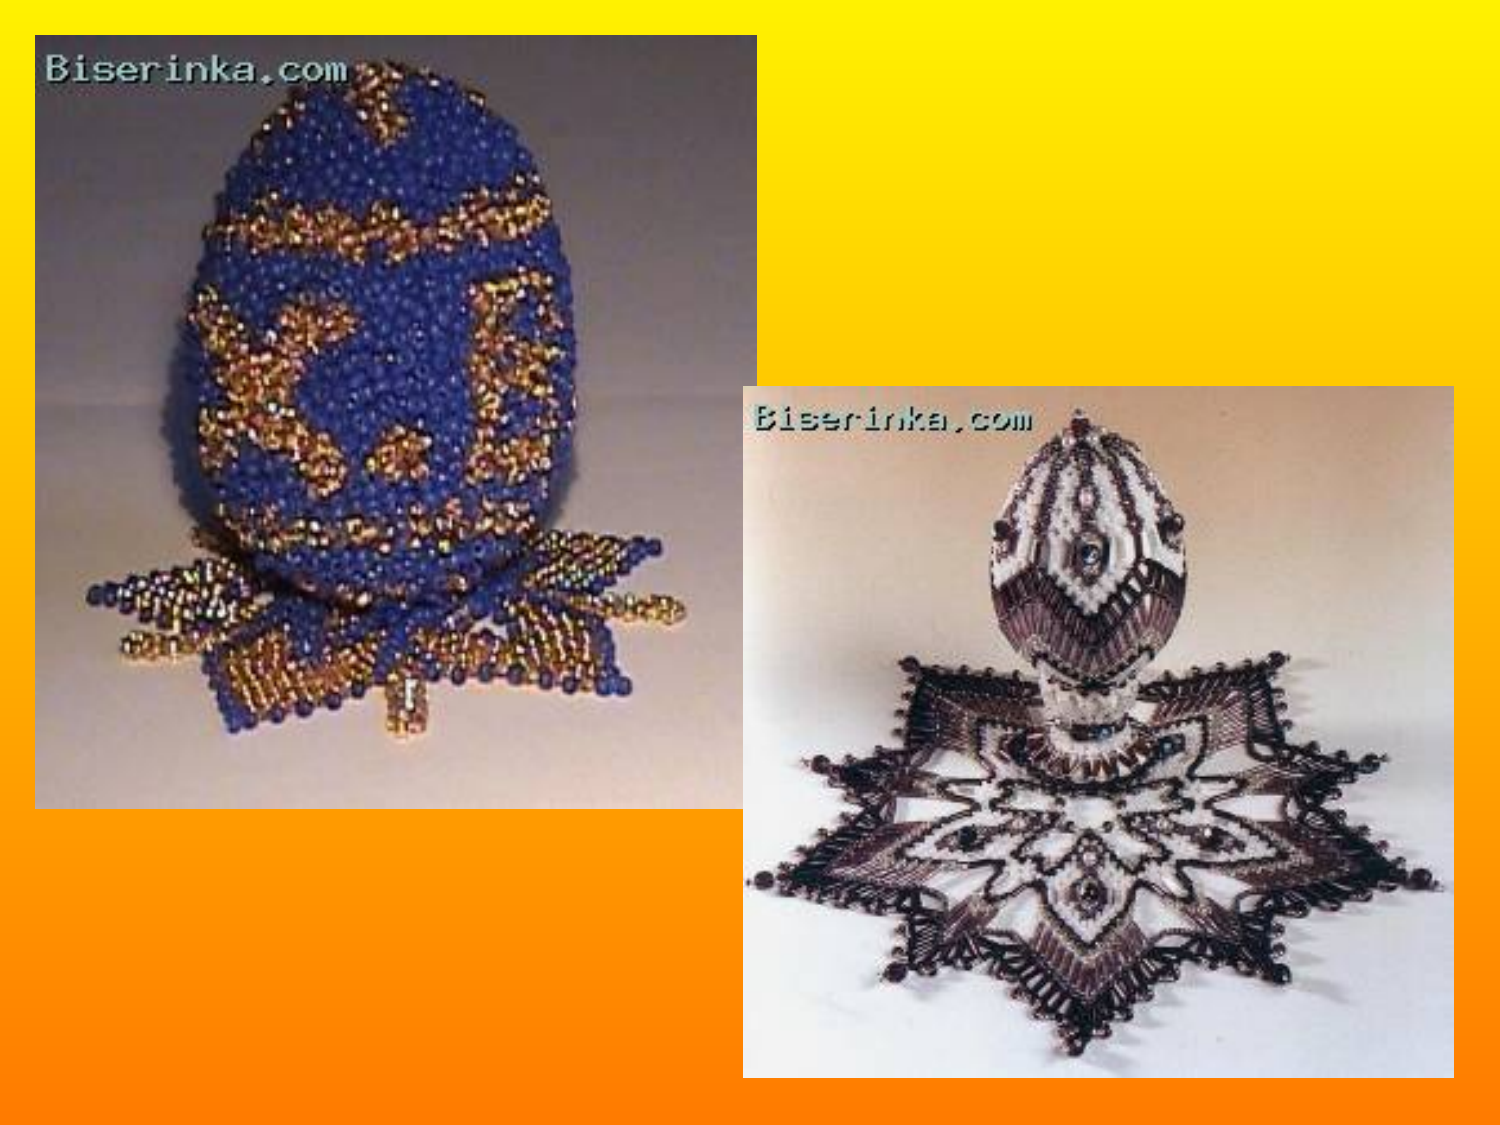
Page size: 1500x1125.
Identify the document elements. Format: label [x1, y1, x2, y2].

picture [34, 34, 1454, 1078]
